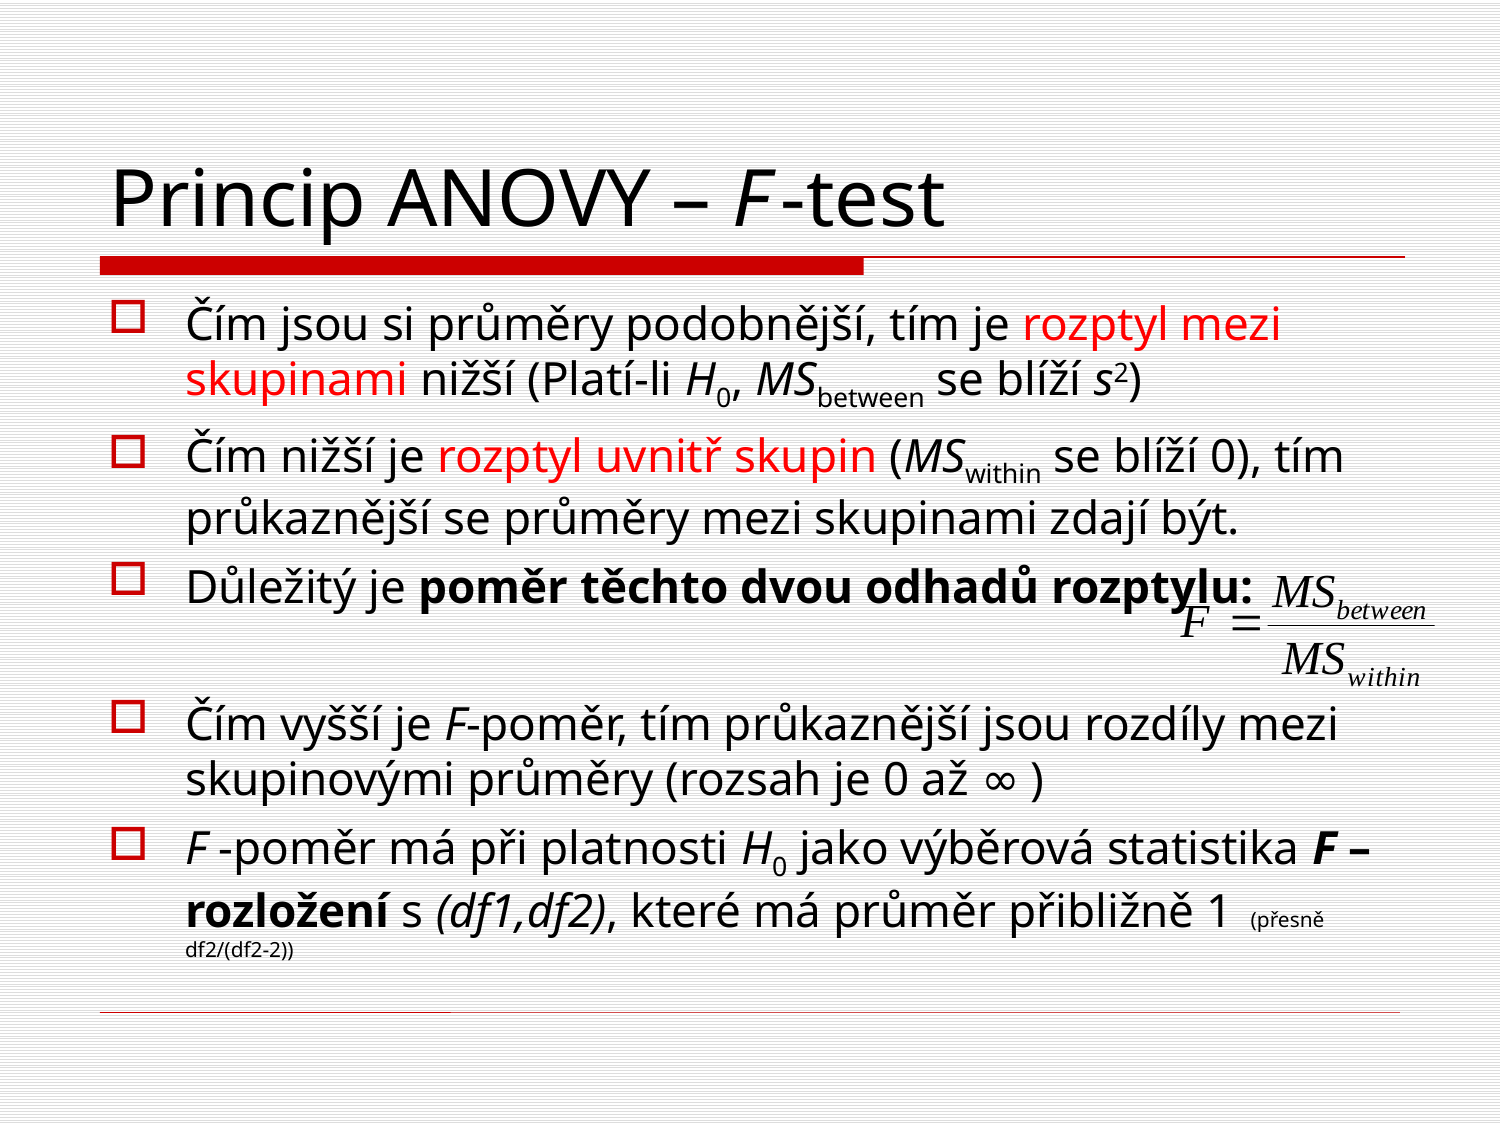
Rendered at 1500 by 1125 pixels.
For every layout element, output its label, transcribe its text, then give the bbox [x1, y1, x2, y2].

list Čím jsou si průměry podobnější, tím je rozptyl mezi skupinami nižší (Platí-li H0, MSbetween se blíží s2) Čím nižší je rozptyl uvnitř skupin (MSwithin se blíží 0), tím průkaznější se průměry mezi skupinami zdají být. Důležitý je poměr těchto dvou odhadů rozptylu: Čím vyšší je F-poměr, tím průkaznější jsou rozdíly mezi skupinovými průměry (rozsah je 0 až ∞ ) F -poměr má při platnosti H0 jako výběrová statistika F –rozložení s (df1,df2), které má průměr přibližně 1 (přesně df2/(df2-2)) [92, 287, 1406, 1024]
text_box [1171, 562, 1444, 697]
title Princip ANOVY – F -test [94, 50, 1407, 250]
